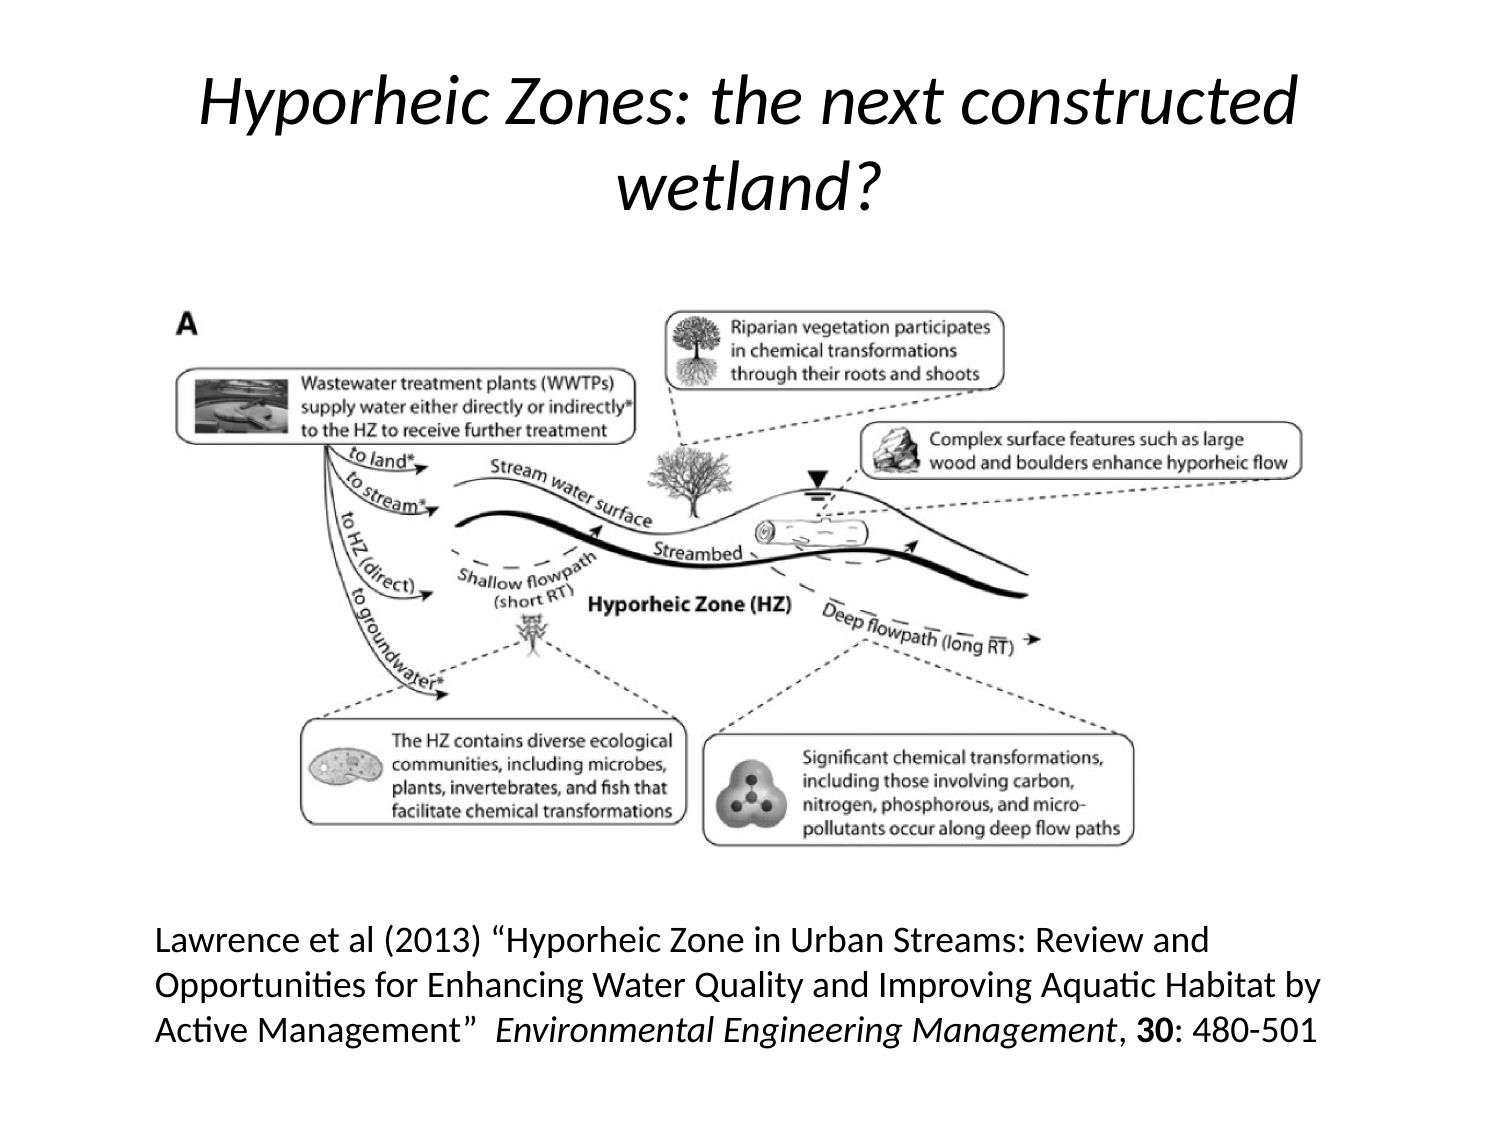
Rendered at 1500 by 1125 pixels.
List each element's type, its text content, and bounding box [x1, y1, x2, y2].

title Hyporheic Zones: the next constructed wetland? [75, 45, 1425, 233]
picture [139, 285, 1362, 865]
text_box Lawrence et al (2013) “Hyporheic Zone in Urban Streams: Review and Opportunities for Enhancing Water Quality and Improving Aquatic Habitat by Active Management” Environmental Engineering Management, 30: 480-501 [140, 907, 1425, 1058]
